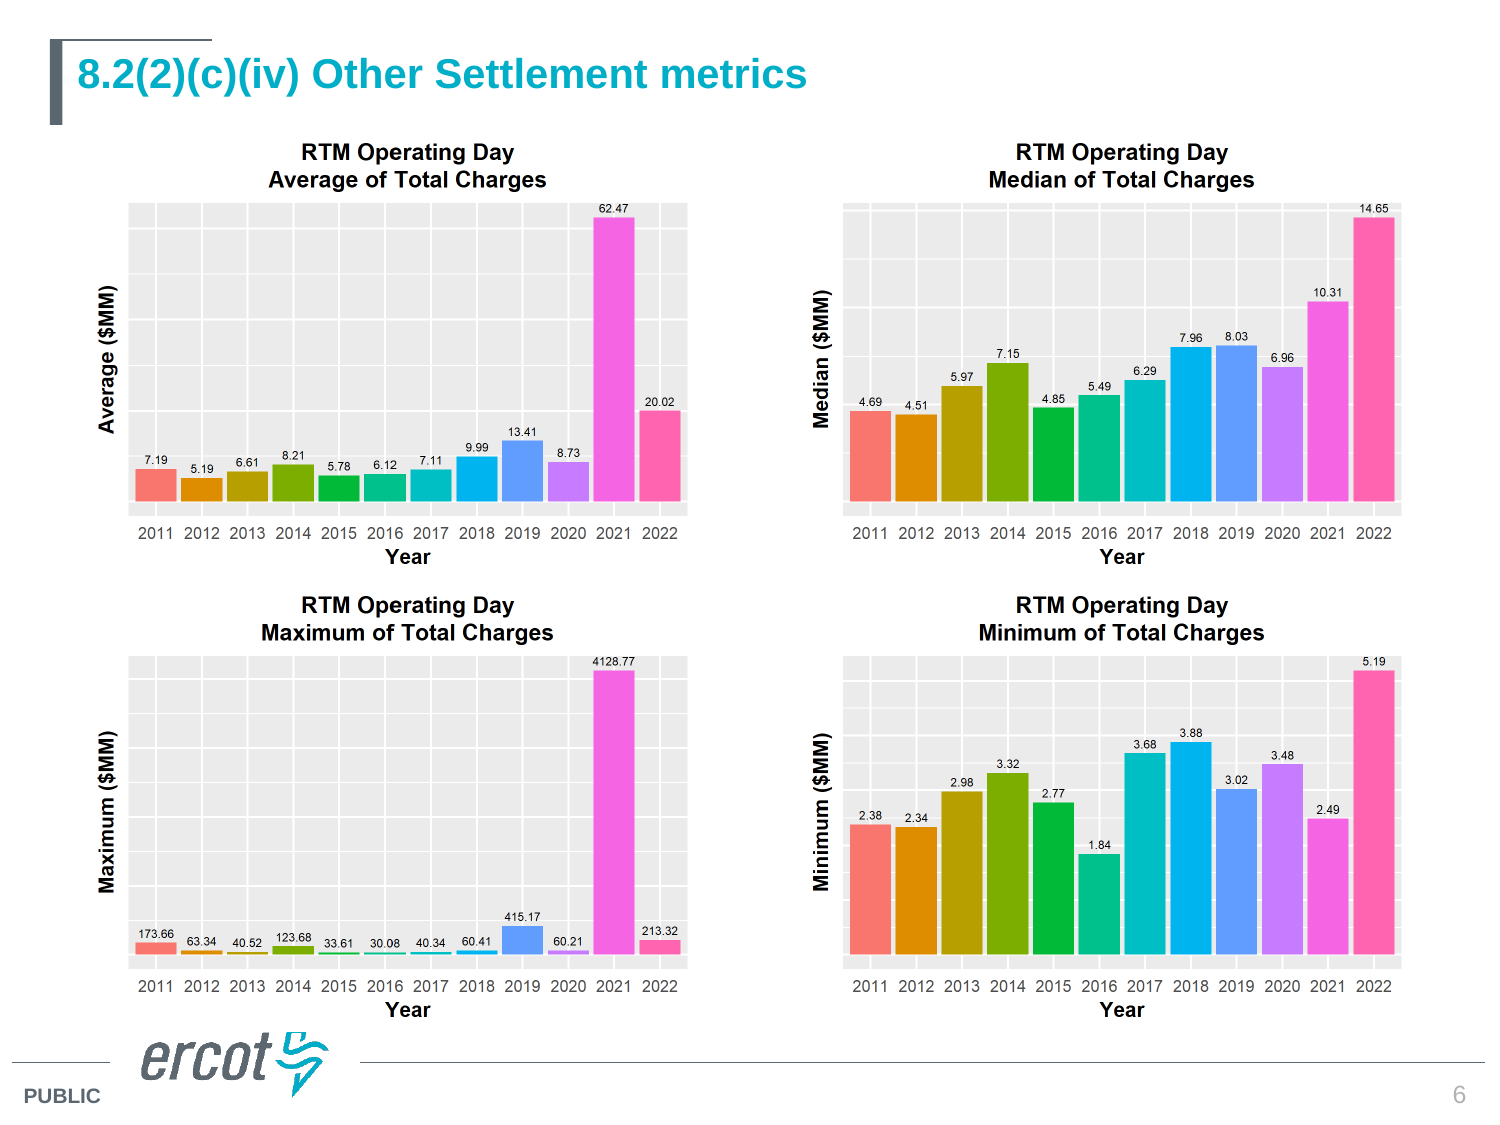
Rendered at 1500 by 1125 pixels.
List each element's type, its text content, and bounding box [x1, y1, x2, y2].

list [86, 584, 700, 1033]
picture [137, 1033, 332, 1100]
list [800, 584, 1414, 1033]
title 8.2(2)(c)(iv) Other Settlement metrics [62, 39, 1450, 228]
slide_number 6 [1437, 1076, 1475, 1112]
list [800, 131, 1414, 580]
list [86, 131, 700, 580]
